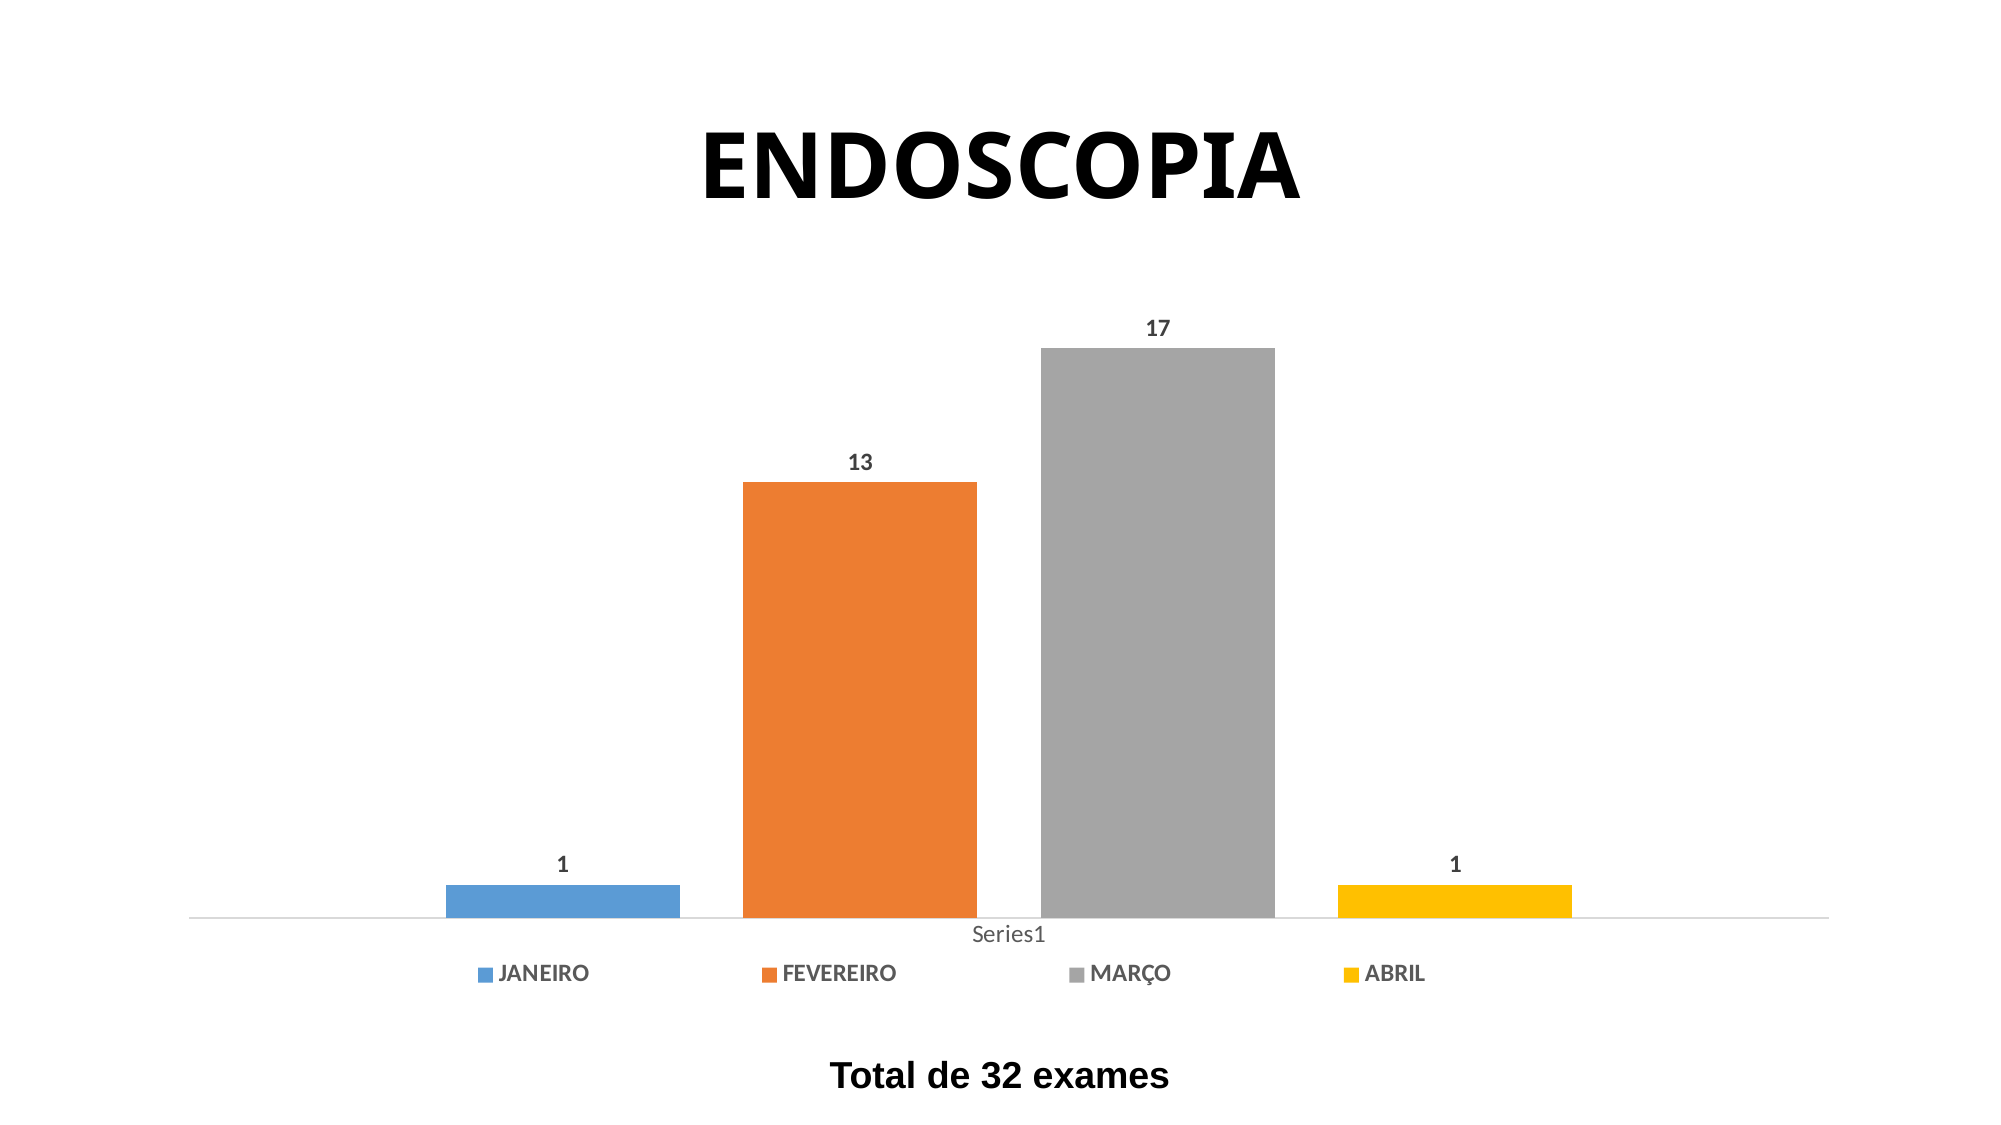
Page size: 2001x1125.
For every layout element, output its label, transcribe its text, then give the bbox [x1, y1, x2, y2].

text_box Total de 32 exames [137, 1014, 1863, 1125]
title ENDOSCOPIA [137, 59, 1863, 278]
chart [137, 299, 1863, 1014]
